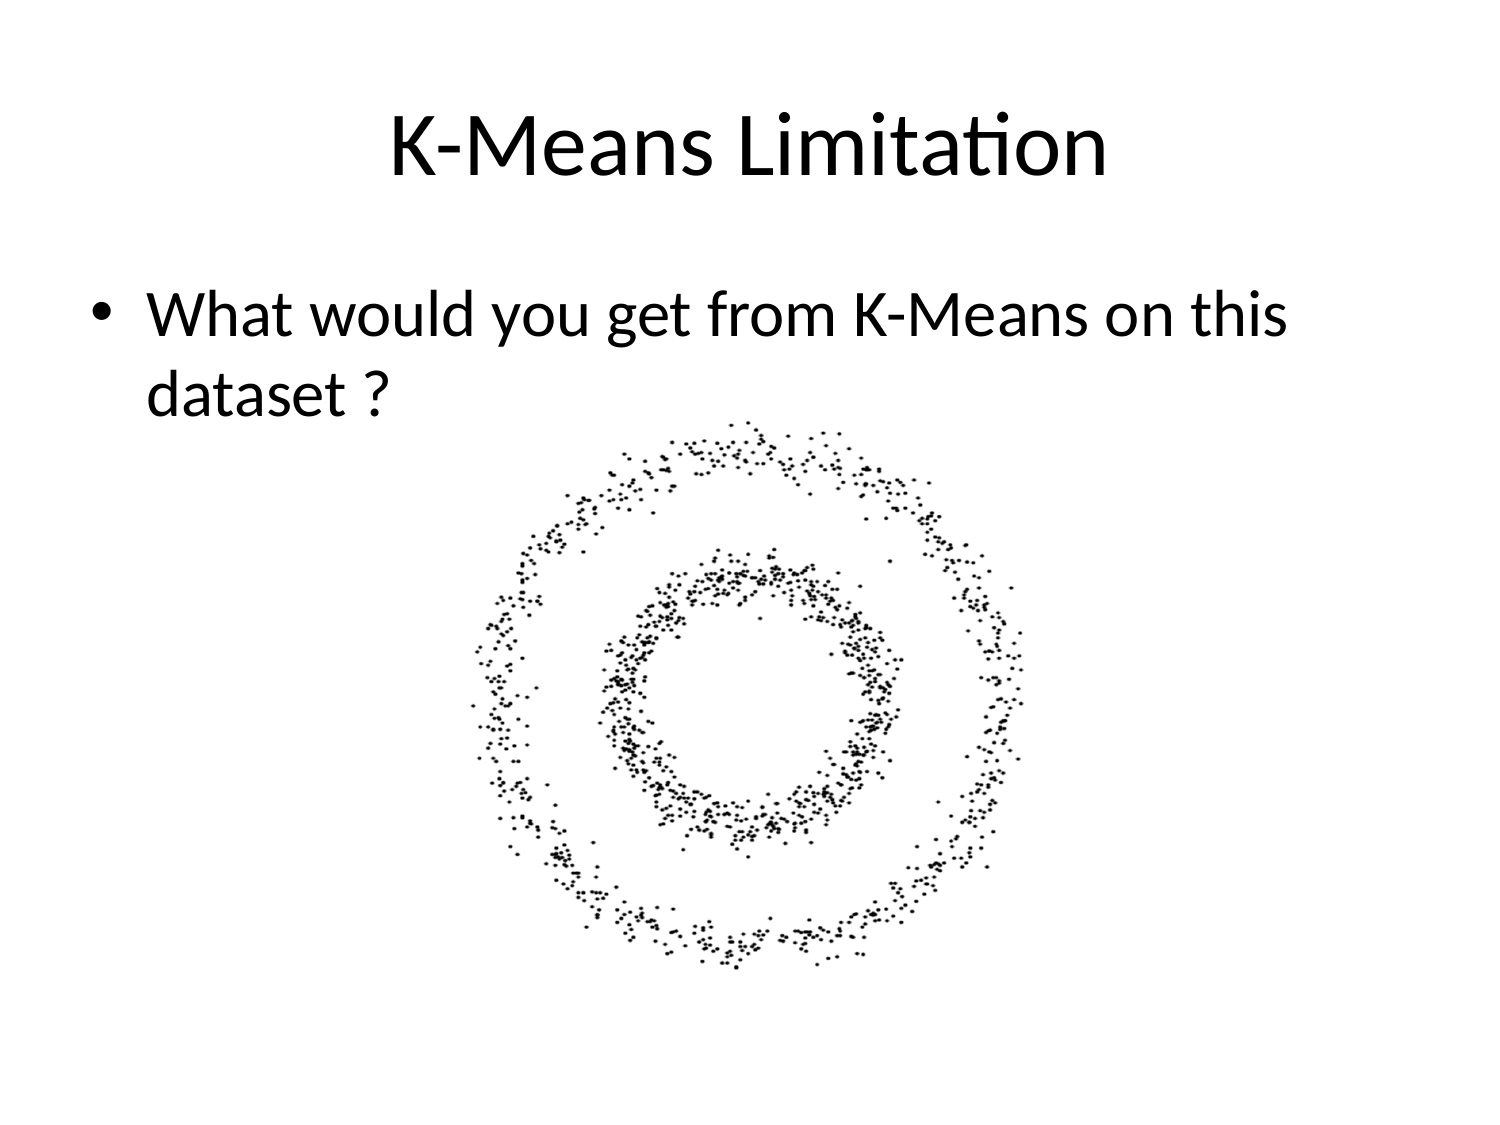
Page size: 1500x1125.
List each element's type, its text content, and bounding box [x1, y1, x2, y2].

list What would you get from K-Means on this dataset ? [75, 262, 1425, 1005]
picture [413, 379, 1087, 1006]
title K-Means Limitation [75, 45, 1425, 233]
